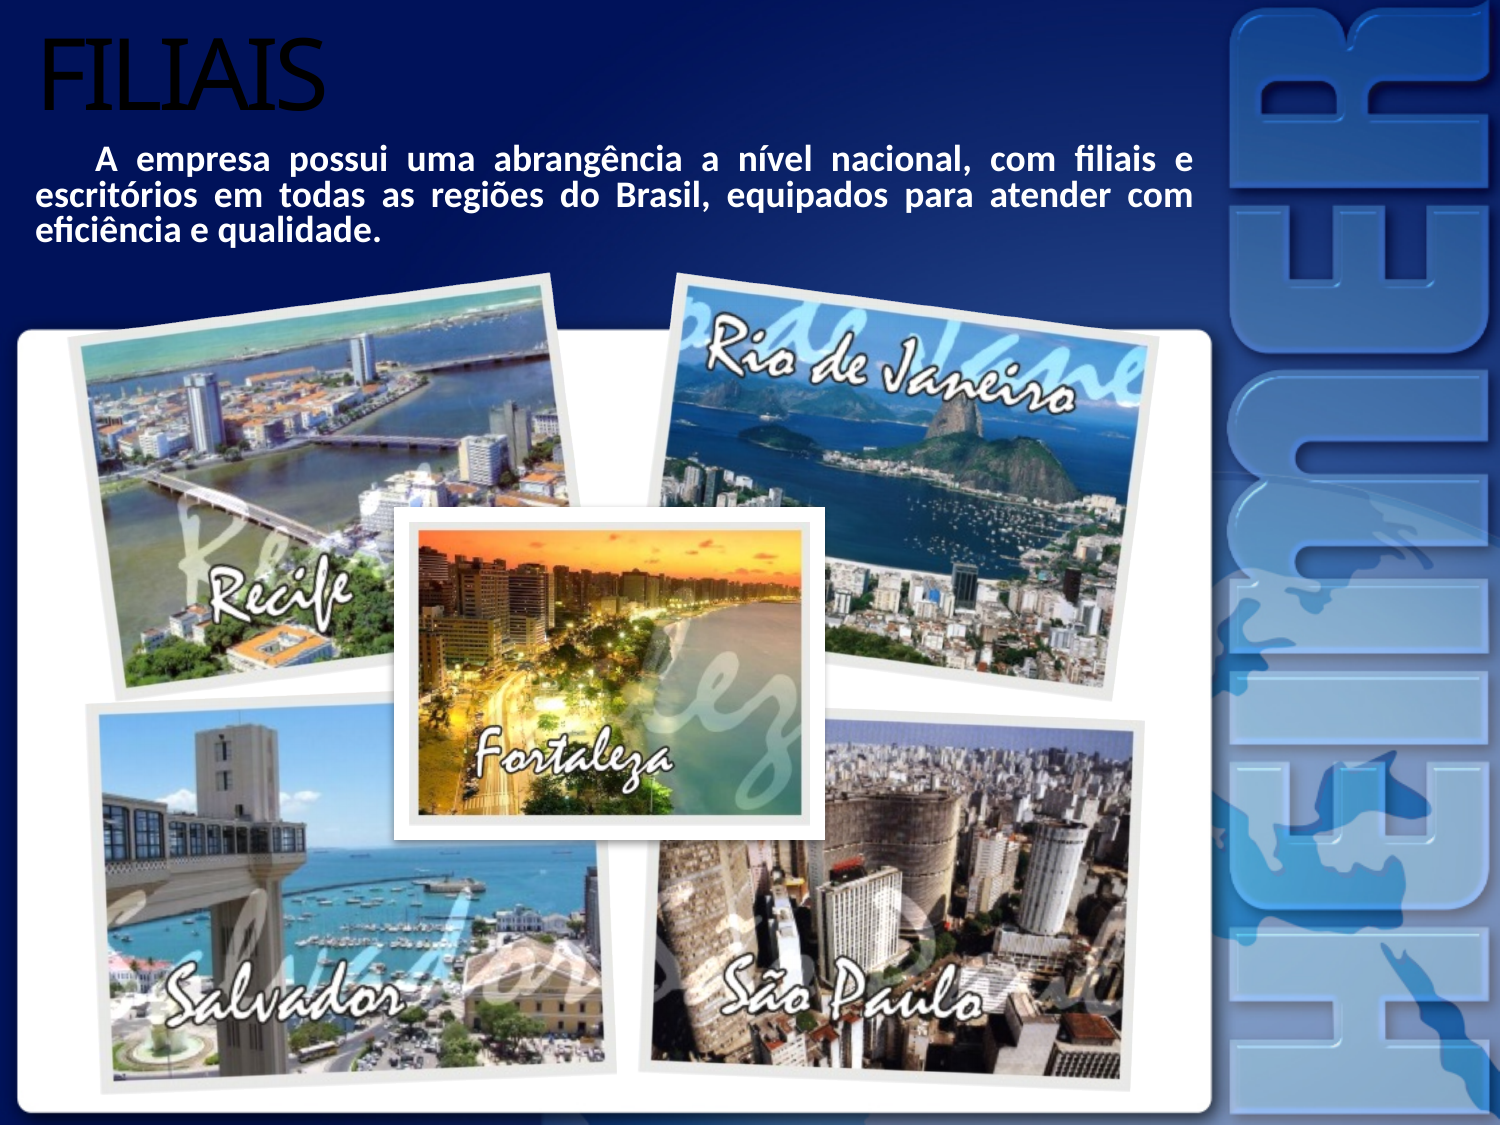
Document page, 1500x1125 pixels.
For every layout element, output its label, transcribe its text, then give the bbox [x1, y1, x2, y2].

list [644, 709, 1138, 1083]
picture [0, 0, 1500, 1125]
title Filiais [34, 34, 1196, 118]
list A empresa possui uma abrangência a nível nacional, com filiais e escritórios em todas as regiões do Brasil, equipados para atender com eficiência e qualidade. [34, 140, 1196, 305]
